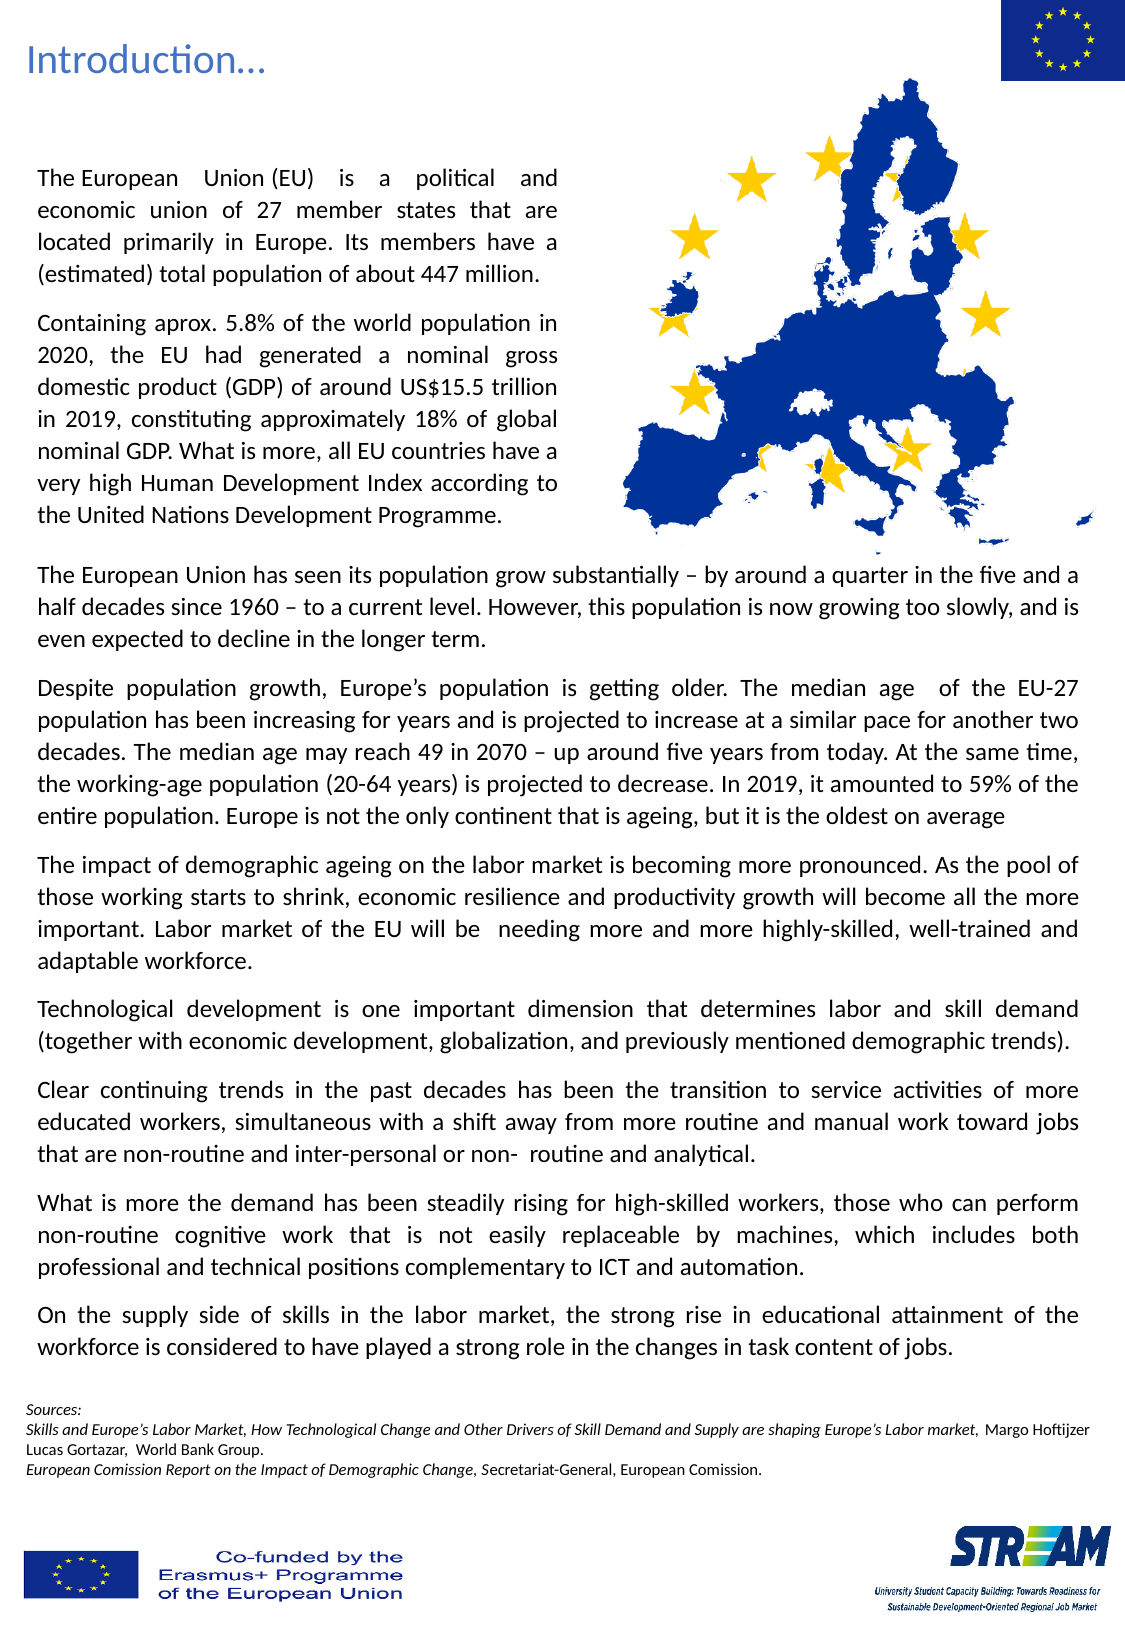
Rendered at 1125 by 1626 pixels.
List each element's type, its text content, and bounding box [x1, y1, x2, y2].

picture [621, 0, 1125, 555]
text_box The European Union has seen its population grow substantially – by around a quarter in the five and a half decades since 1960 – to a current level. However, this population is now growing too slowly, and is even expected to decline in the longer term. Despite population growth, Europe’s population is getting older. The median age of the EU-27 population has been increasing for years and is projected to increase at a similar pace for another two decades. The median age may reach 49 in 2070 – up around five years from today. At the same time, the working-age population (20-64 years) is projected to decrease. In 2019, it amounted to 59% of the entire population. Europe is not the only continent that is ageing, but it is the oldest on average The impact of demographic ageing on the labor market is becoming more pronounced. As the pool of those working starts to shrink, economic resilience and productivity growth will become all the more important. Labor market of the EU will be needing more and more highly-skilled, well-trained and adaptable workforce. Technological development is one important dimension that determines labor and skill demand (together with economic development, globalization, and previously mentioned demographic trends). Clear continuing trends in the past decades has been the transition to service activities of more educated workers, simultaneous with a shift away from more routine and manual work toward jobs that are non-routine and inter-personal or non- routine and analytical. What is more the demand has been steadily rising for high-skilled workers, those who can perform non-routine cognitive work that is not easily replaceable by machines, which includes both professional and technical positions complementary to ICT and automation. On the supply side of skills in the labor market, the strong rise in educational attainment of the workforce is considered to have played a strong role in the changes in task content of jobs. [22, 549, 1097, 1369]
text_box The European Union (EU) is a political and economic union of 27 member states that are located primarily in Europe. Its members have a (estimated) total population of about 447 million. Containing aprox. 5.8% of the world population in 2020, the EU had generated a nominal gross domestic product (GDP) of around US$15.5 trillion in 2019, constituting approximately 18% of global nominal GDP. What is more, all EU countries have a very high Human Development Index according to the United Nations Development Programme. [22, 152, 574, 536]
text_box Sources: Skills and Europe’s Labor Market, How Technological Change and Other Drivers of Skill Demand and Supply are shaping Europe’s Labor market, Margo Hoftijzer Lucas Gortazar, World Bank Group. European Comission Report on the Impact of Demographic Change, Secretariat-General, European Comission. [11, 1391, 1125, 1487]
picture [875, 1526, 1111, 1613]
picture [0, 1537, 422, 1613]
text_box Introduction… [11, 24, 433, 90]
